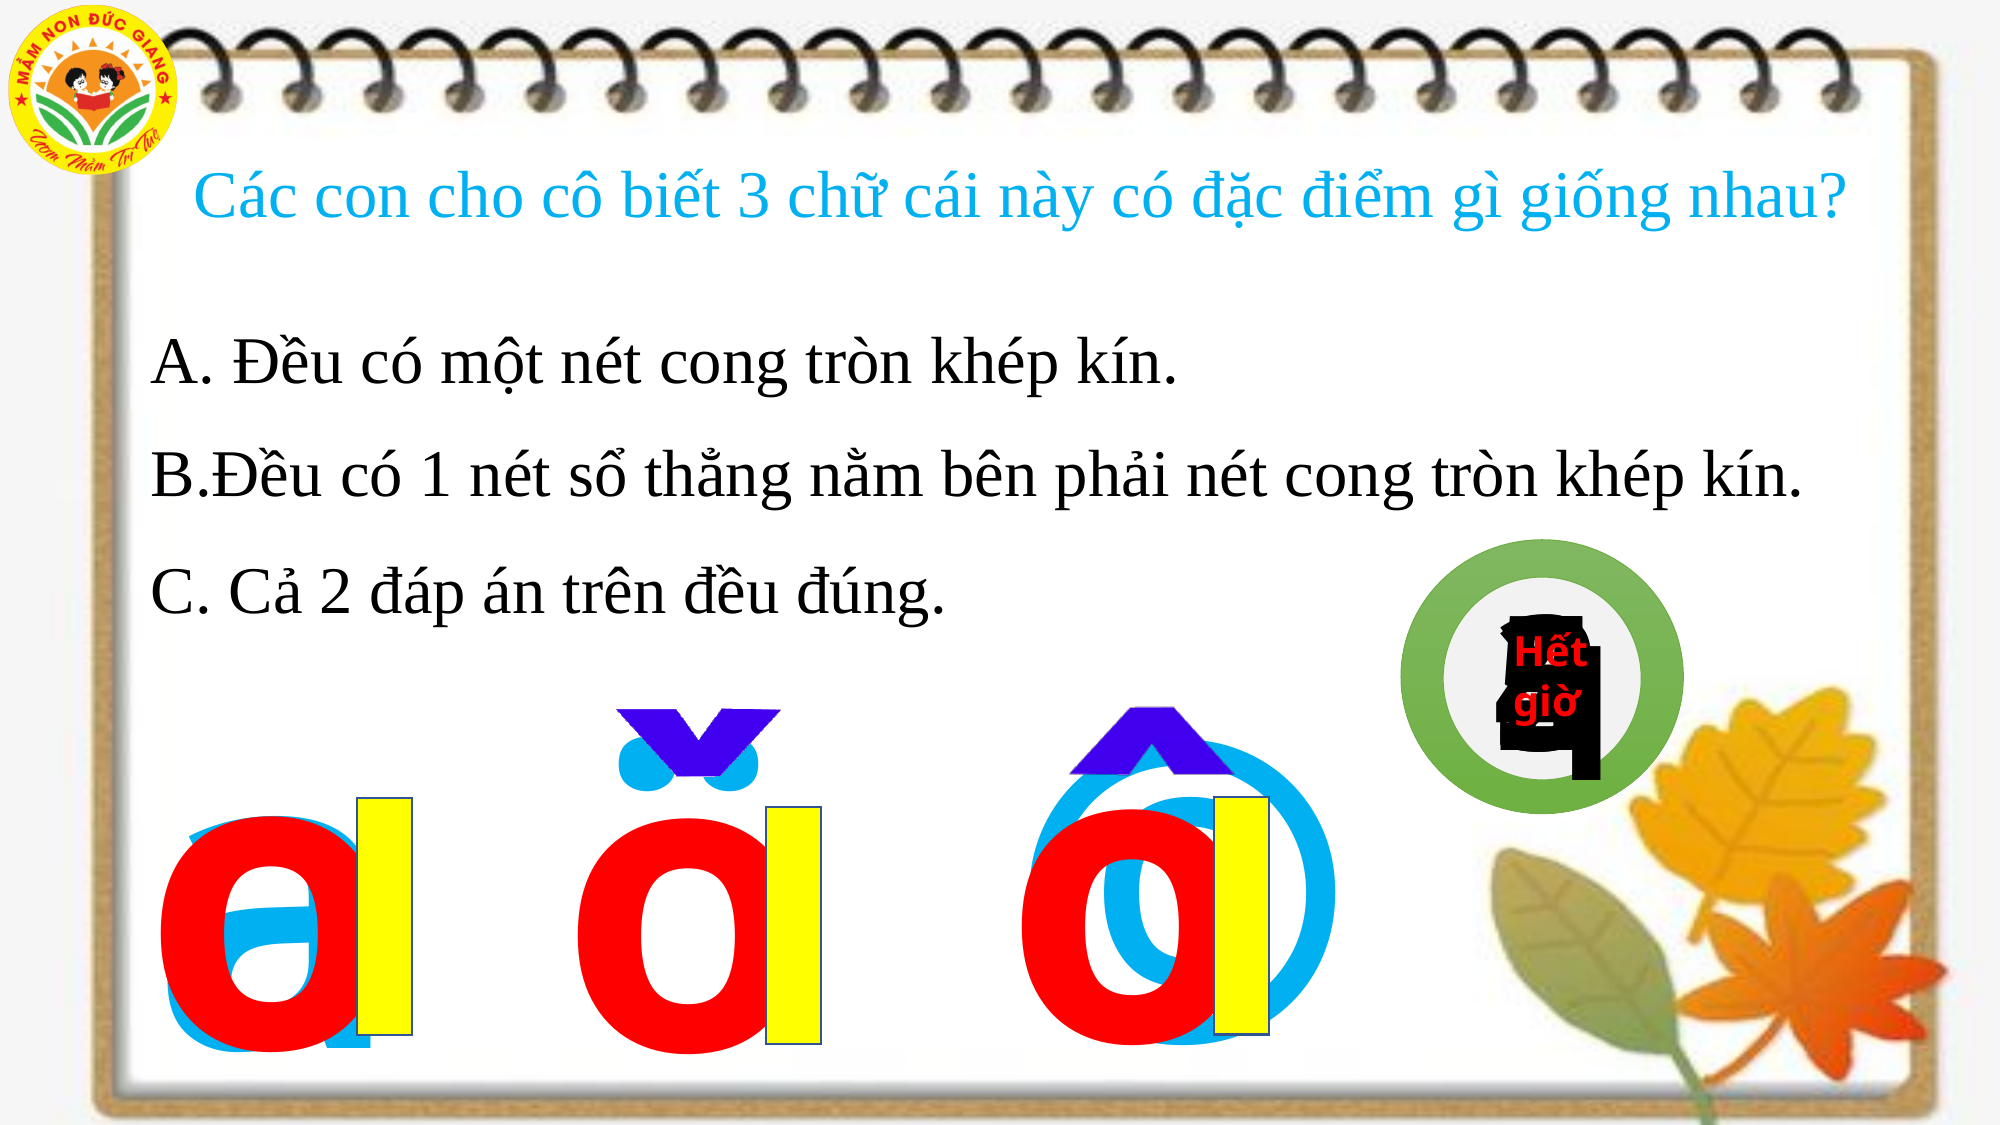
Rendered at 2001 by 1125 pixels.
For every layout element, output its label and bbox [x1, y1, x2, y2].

picture [613, 703, 783, 783]
text_box [0, 0, 2000, 1125]
picture [205, 176, 220, 186]
picture [0, 0, 220, 186]
picture [1067, 700, 1237, 780]
